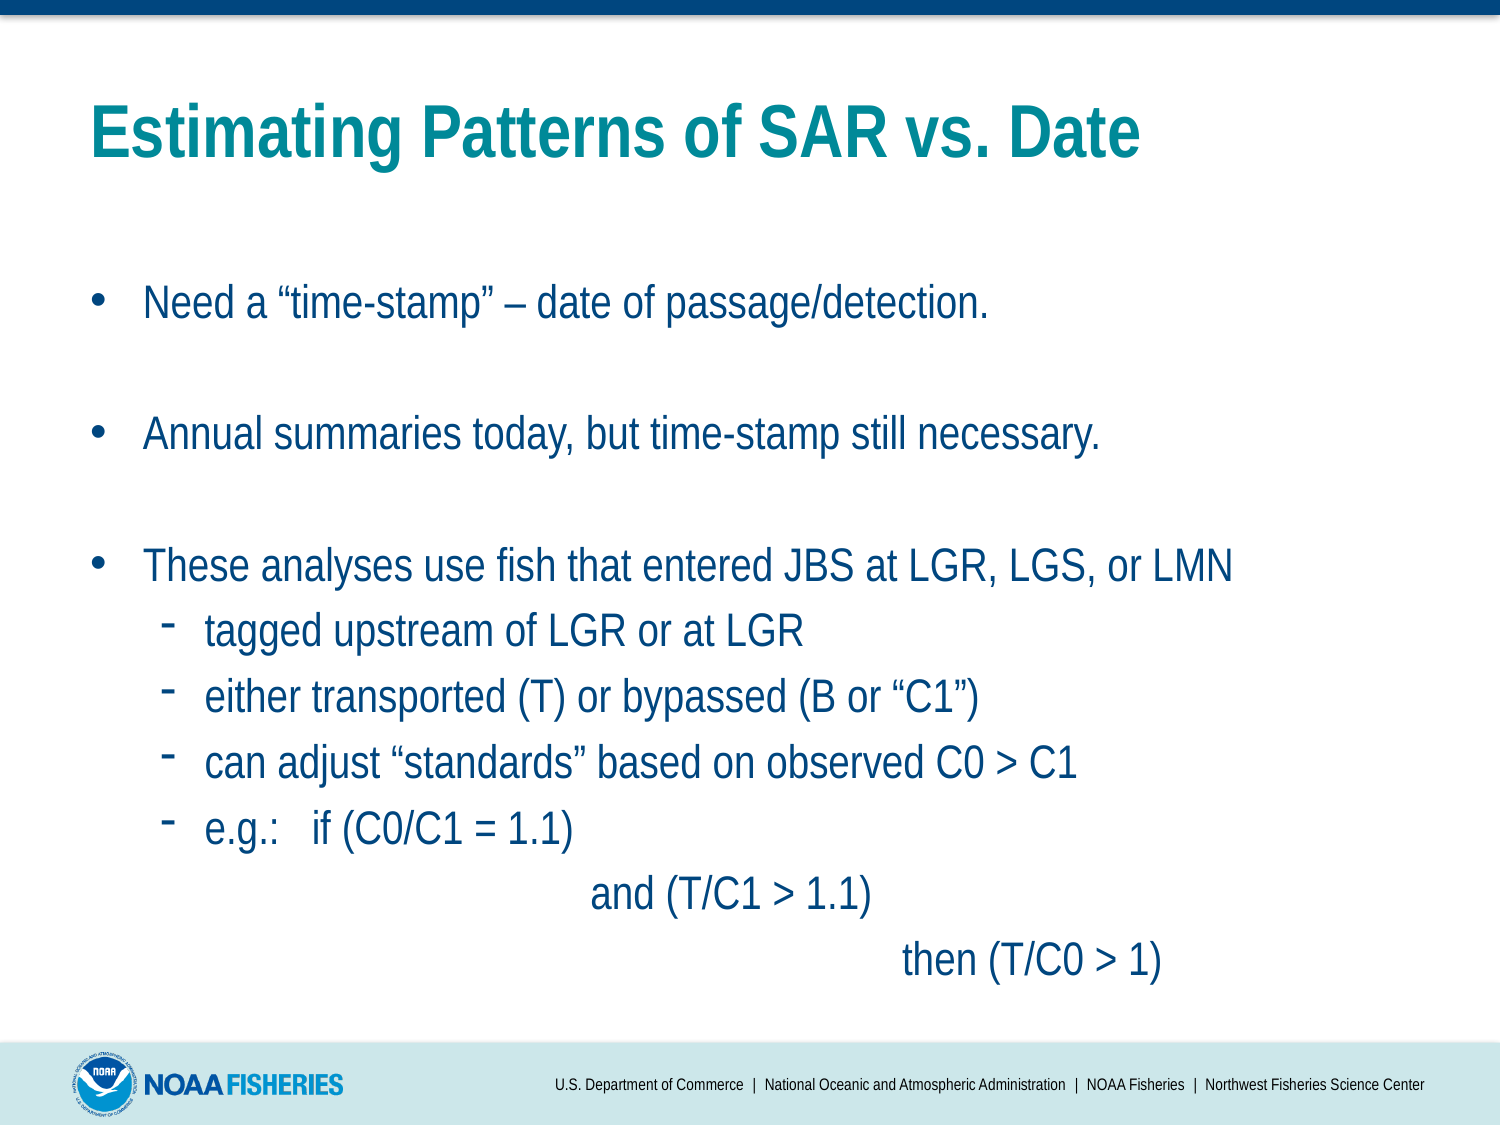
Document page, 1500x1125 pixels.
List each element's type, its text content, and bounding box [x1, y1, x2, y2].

picture [72, 1052, 343, 1117]
picture [335, 1078, 343, 1085]
slide_number U.S. Department of Commerce | National Oceanic and Atmospheric Administration | NOAA Fisheries | Northwest Fisheries Science Center [375, 1042, 1425, 1125]
list Need a “time-stamp” – date of passage/detection. Annual summaries today, but time-stamp still necessary. These analyses use fish that entered JBS at LGR, LGS, or LMN tagged upstream of LGR or at LGR either transported (T) or bypassed (B or “C1”) can adjust “standards” based on observed C0 > C1 e.g.: if (C0/C1 = 1.1) and (T/C1 > 1.1) then (T/C0 > 1) [75, 198, 1425, 1000]
title Estimating Patterns of SAR vs. Date [75, 75, 1425, 186]
